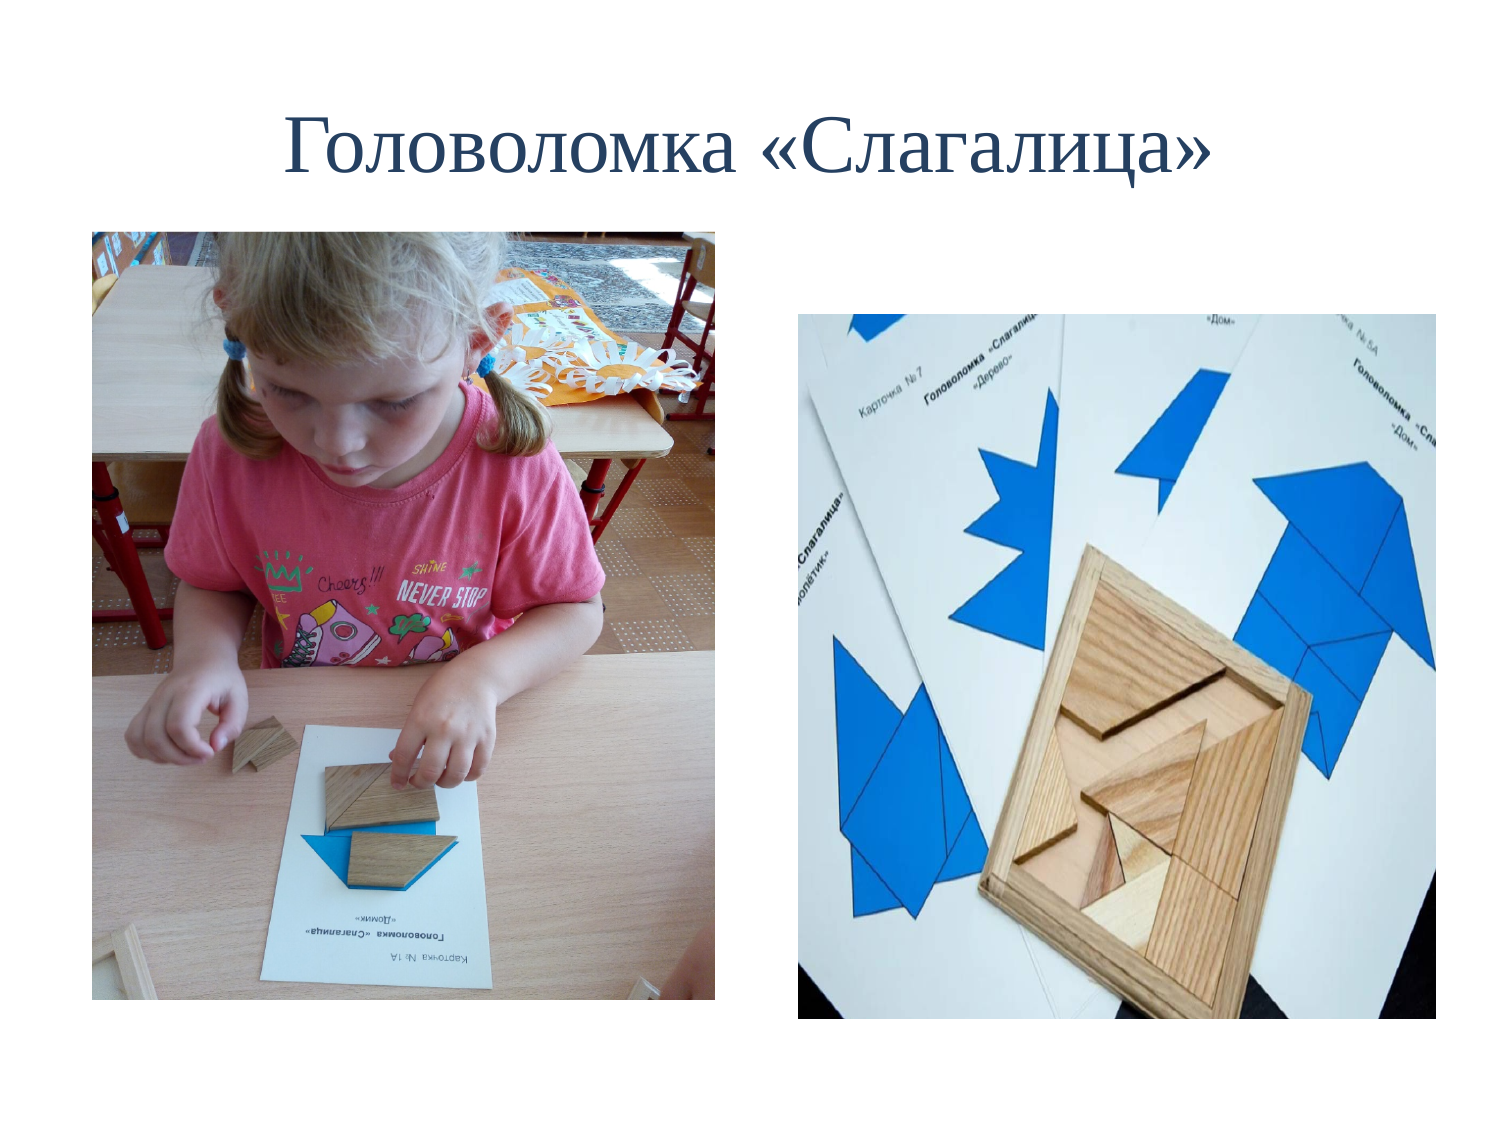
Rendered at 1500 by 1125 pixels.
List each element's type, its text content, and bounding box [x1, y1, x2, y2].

picture [19, 232, 788, 1000]
title Головоломка «Слагалица» [75, 45, 1425, 233]
picture [797, 314, 1436, 1019]
